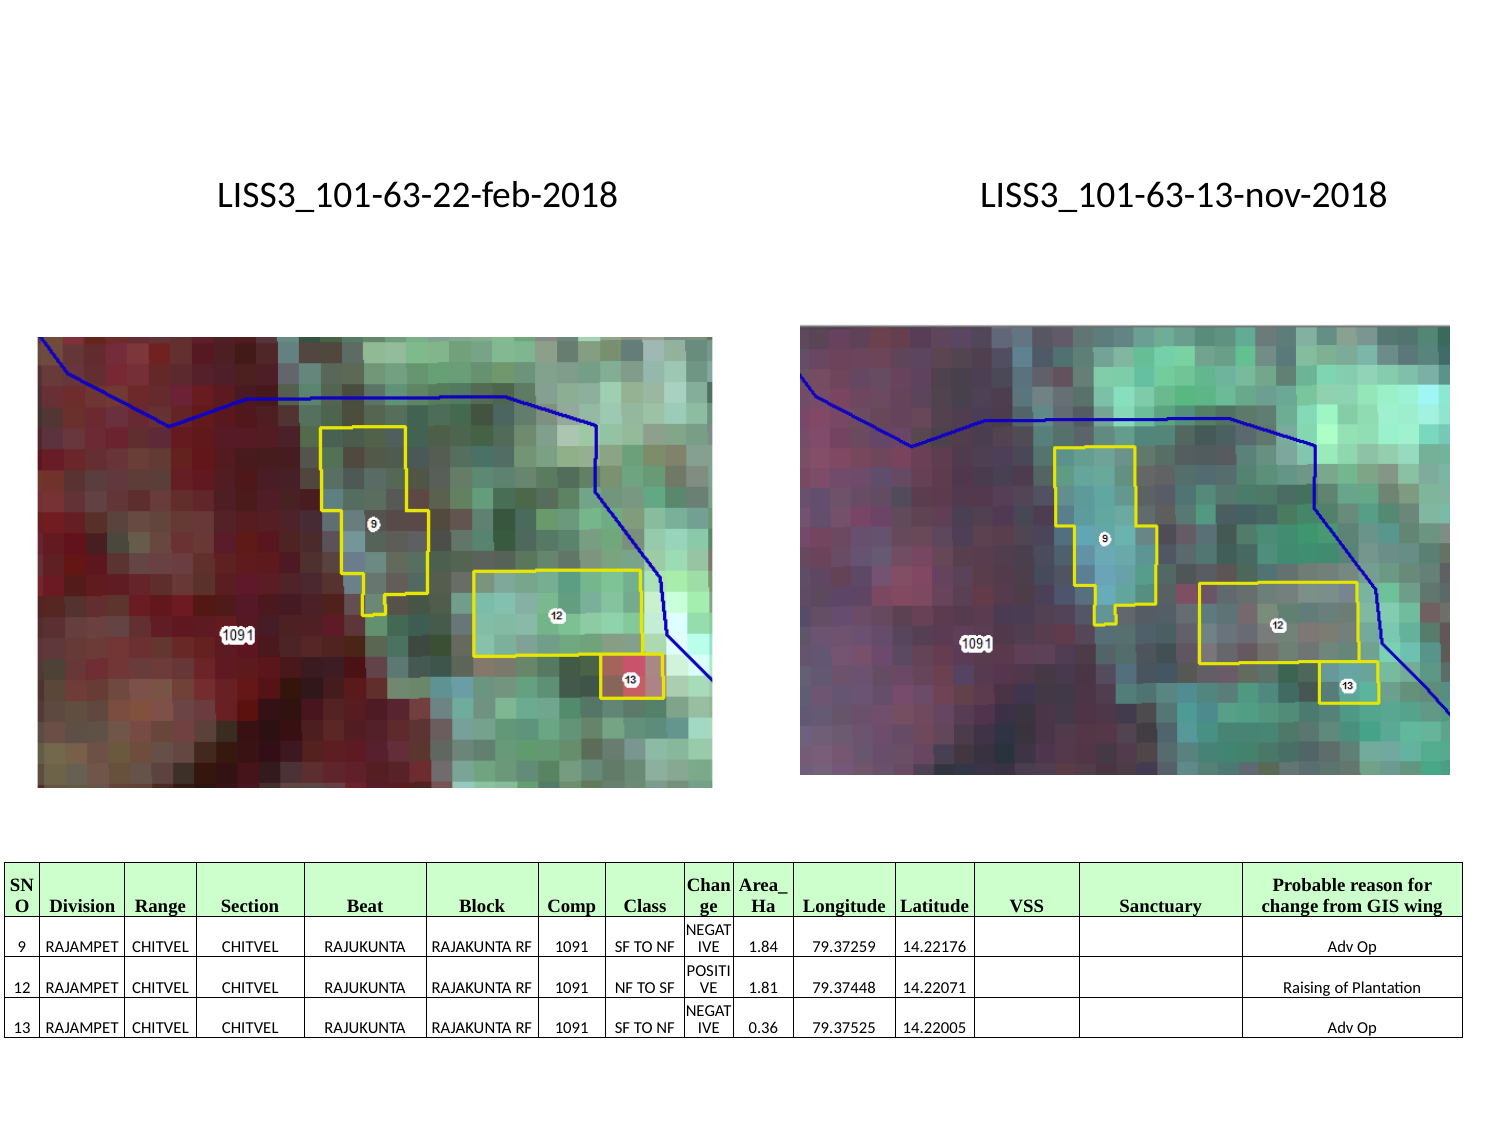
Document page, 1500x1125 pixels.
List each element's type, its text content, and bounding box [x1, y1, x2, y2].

table_header Division [40, 863, 124, 916]
table_cell CHITVEL [197, 998, 304, 1037]
table_cell NEGATIVE [685, 917, 733, 956]
table_cell 14.22071 [896, 957, 974, 997]
table_header Latitude [896, 863, 974, 916]
table_cell [1080, 998, 1242, 1037]
table_header Class [606, 863, 684, 916]
table_cell CHITVEL [197, 957, 304, 997]
table_cell Adv Op [1243, 998, 1462, 1037]
table_cell 1.84 [734, 917, 793, 956]
table_header Range [125, 863, 196, 916]
table_cell 1091 [539, 998, 605, 1037]
table_cell 14.22005 [896, 998, 974, 1037]
picture [37, 337, 713, 788]
table_cell 13 [5, 998, 39, 1037]
text_box LISS3_101-63-13-nov-2018 [965, 162, 1403, 223]
table_cell CHITVEL [125, 957, 196, 997]
table_header Comp [539, 863, 605, 916]
table_cell POSITIVE [685, 957, 733, 997]
table_cell 12 [5, 957, 39, 997]
table_cell RAJUKUNTA [305, 917, 426, 956]
table_cell Raising of Plantation [1243, 957, 1462, 997]
table_cell RAJAKUNTA RF [427, 917, 538, 956]
table_cell CHITVEL [125, 998, 196, 1037]
table_cell 1091 [539, 957, 605, 997]
table_cell [975, 957, 1079, 997]
picture [799, 324, 1451, 776]
text_box LISS3_101-63-22-feb-2018 [202, 162, 634, 223]
table_cell 14.22176 [896, 917, 974, 956]
table_cell 1.81 [734, 957, 793, 997]
table_cell 79.37525 [794, 998, 895, 1037]
table_header Change [685, 863, 733, 916]
table_header VSS [975, 863, 1079, 916]
table_header Probable reason for change from GIS wing [1243, 863, 1462, 916]
table_header SNO [5, 863, 39, 916]
table_cell RAJAMPET [40, 998, 124, 1037]
table_cell [975, 998, 1079, 1037]
table_header Longitude [794, 863, 895, 916]
table_cell NF TO SF [606, 957, 684, 997]
table_header Beat [305, 863, 426, 916]
table_cell RAJUKUNTA [305, 957, 426, 997]
table_cell [1080, 917, 1242, 956]
table_cell CHITVEL [125, 917, 196, 956]
table_cell Adv Op [1243, 917, 1462, 956]
table_header Area_Ha [734, 863, 793, 916]
table_cell NEGATIVE [685, 998, 733, 1037]
table_header Sanctuary [1080, 863, 1242, 916]
table_cell CHITVEL [197, 917, 304, 956]
table_cell RAJUKUNTA [305, 998, 426, 1037]
table_cell [1080, 957, 1242, 997]
table_header Section [197, 863, 304, 916]
table_cell RAJAKUNTA RF [427, 998, 538, 1037]
table_cell RAJAMPET [40, 957, 124, 997]
table_header Block [427, 863, 538, 916]
table_cell 0.36 [734, 998, 793, 1037]
table_cell [975, 917, 1079, 956]
table_cell RAJAKUNTA RF [427, 957, 538, 997]
table_cell SF TO NF [606, 998, 684, 1037]
table_cell 79.37259 [794, 917, 895, 956]
table_cell 9 [5, 917, 39, 956]
table_cell 79.37448 [794, 957, 895, 997]
table_cell 1091 [539, 917, 605, 956]
table_cell SF TO NF [606, 917, 684, 956]
table_cell RAJAMPET [40, 917, 124, 956]
